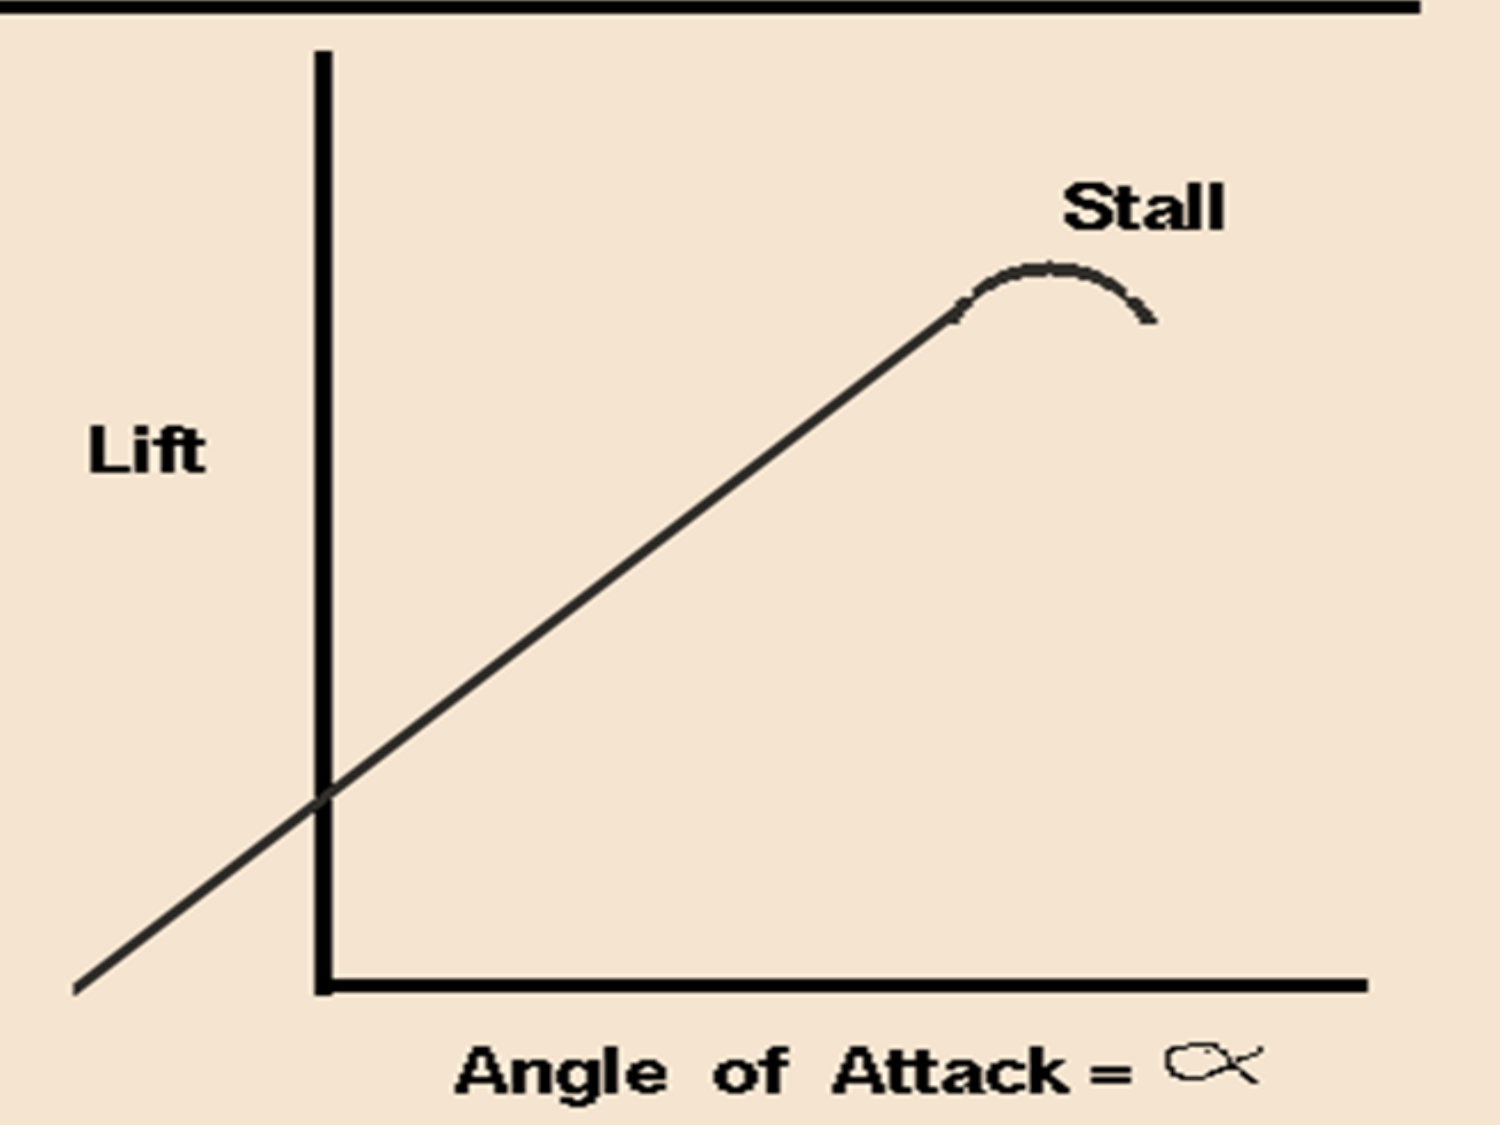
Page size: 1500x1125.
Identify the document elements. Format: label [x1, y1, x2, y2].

list [0, 0, 1500, 1125]
